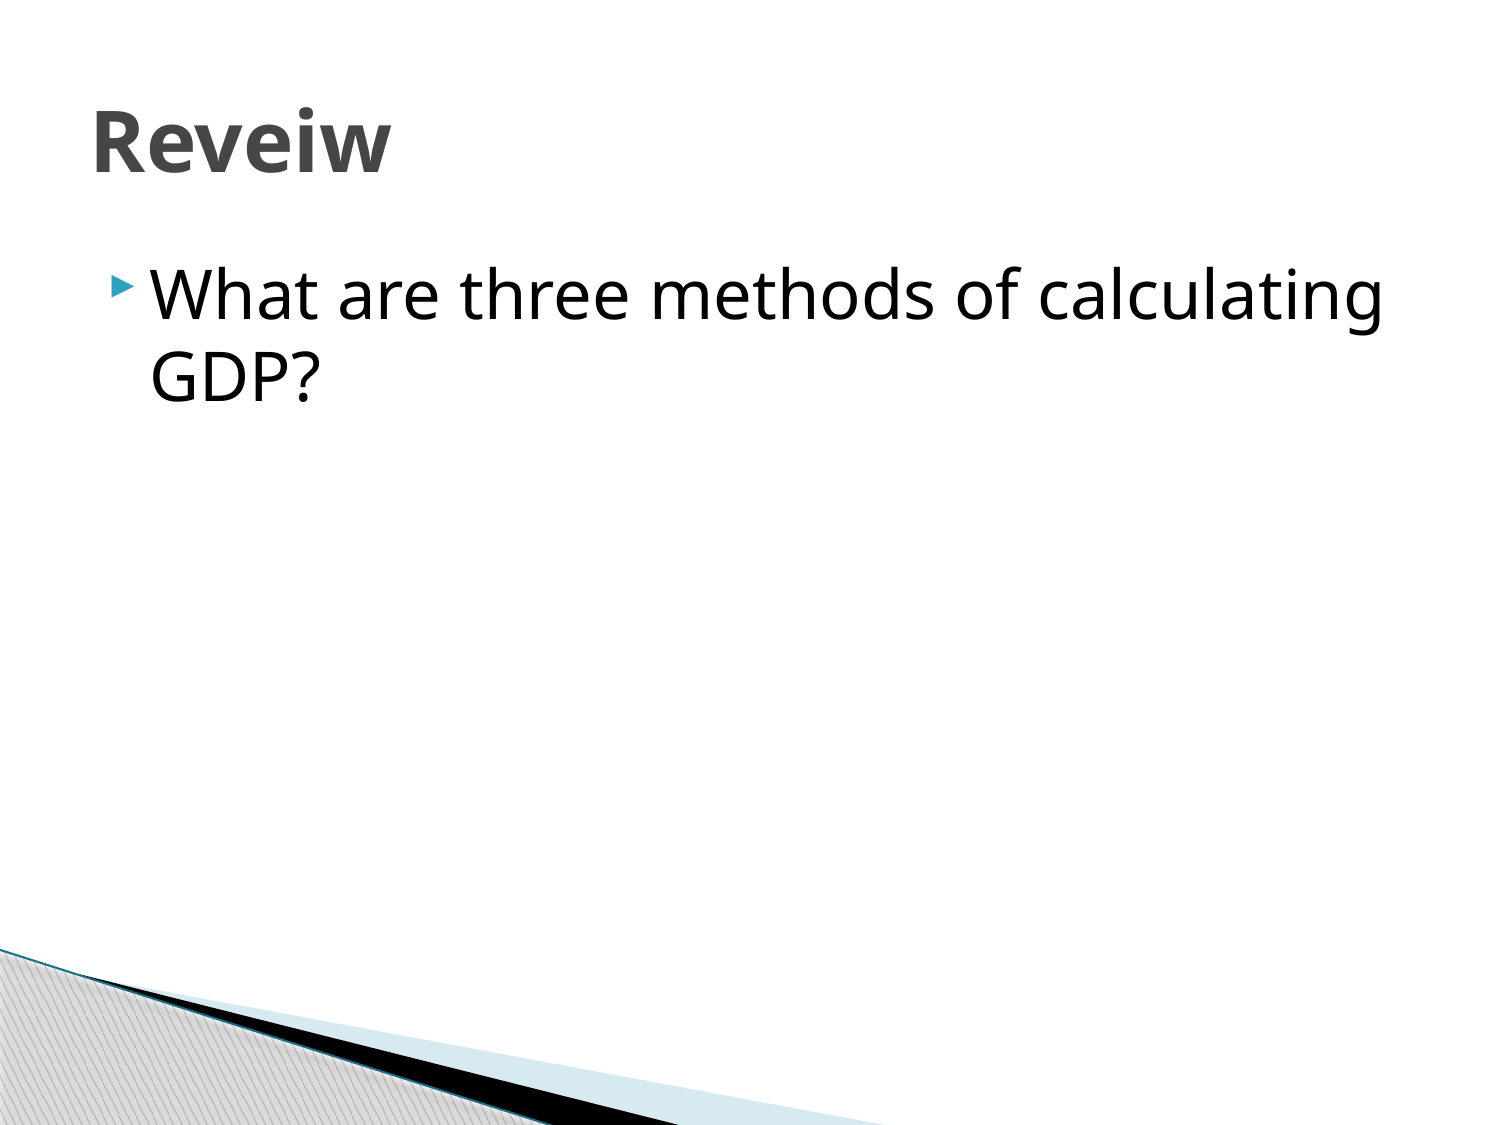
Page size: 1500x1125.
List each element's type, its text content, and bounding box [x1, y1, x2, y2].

title Reveiw [75, 45, 1425, 233]
list What are three methods of calculating GDP? [75, 243, 1425, 986]
